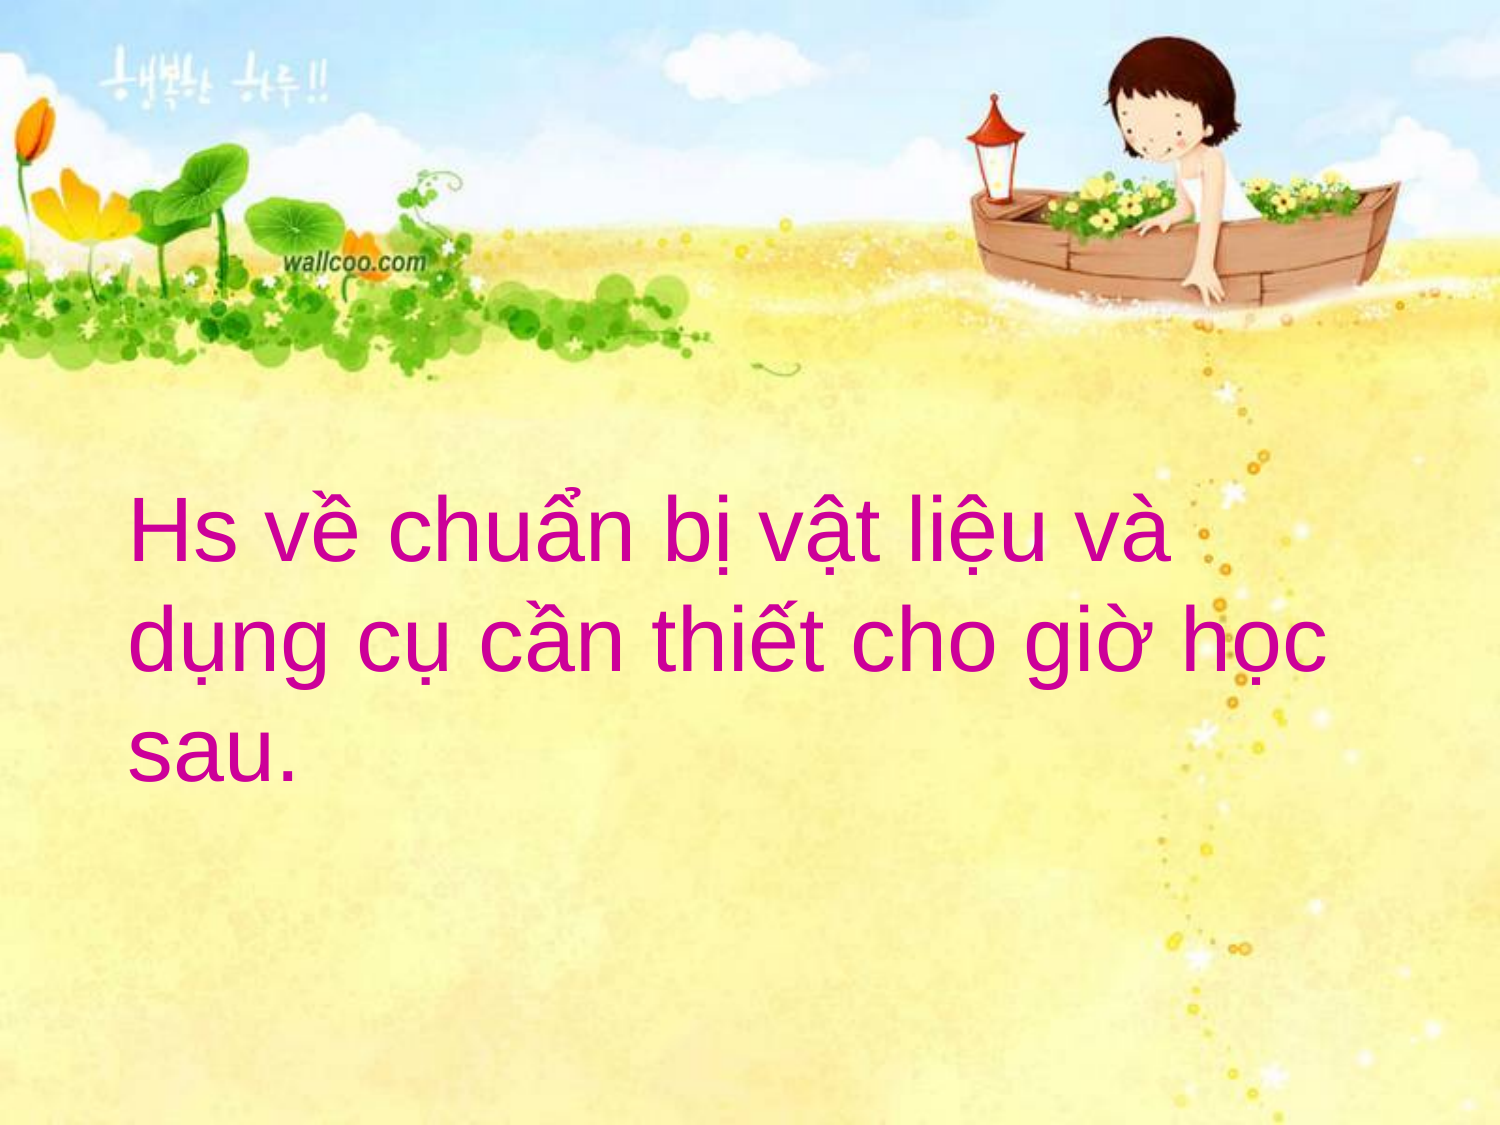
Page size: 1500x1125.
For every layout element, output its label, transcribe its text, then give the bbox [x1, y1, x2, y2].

picture [0, 0, 1500, 1125]
text_box Hs về chuẩn bị vật liệu và dụng cụ cần thiết cho giờ học sau. [112, 462, 1400, 808]
